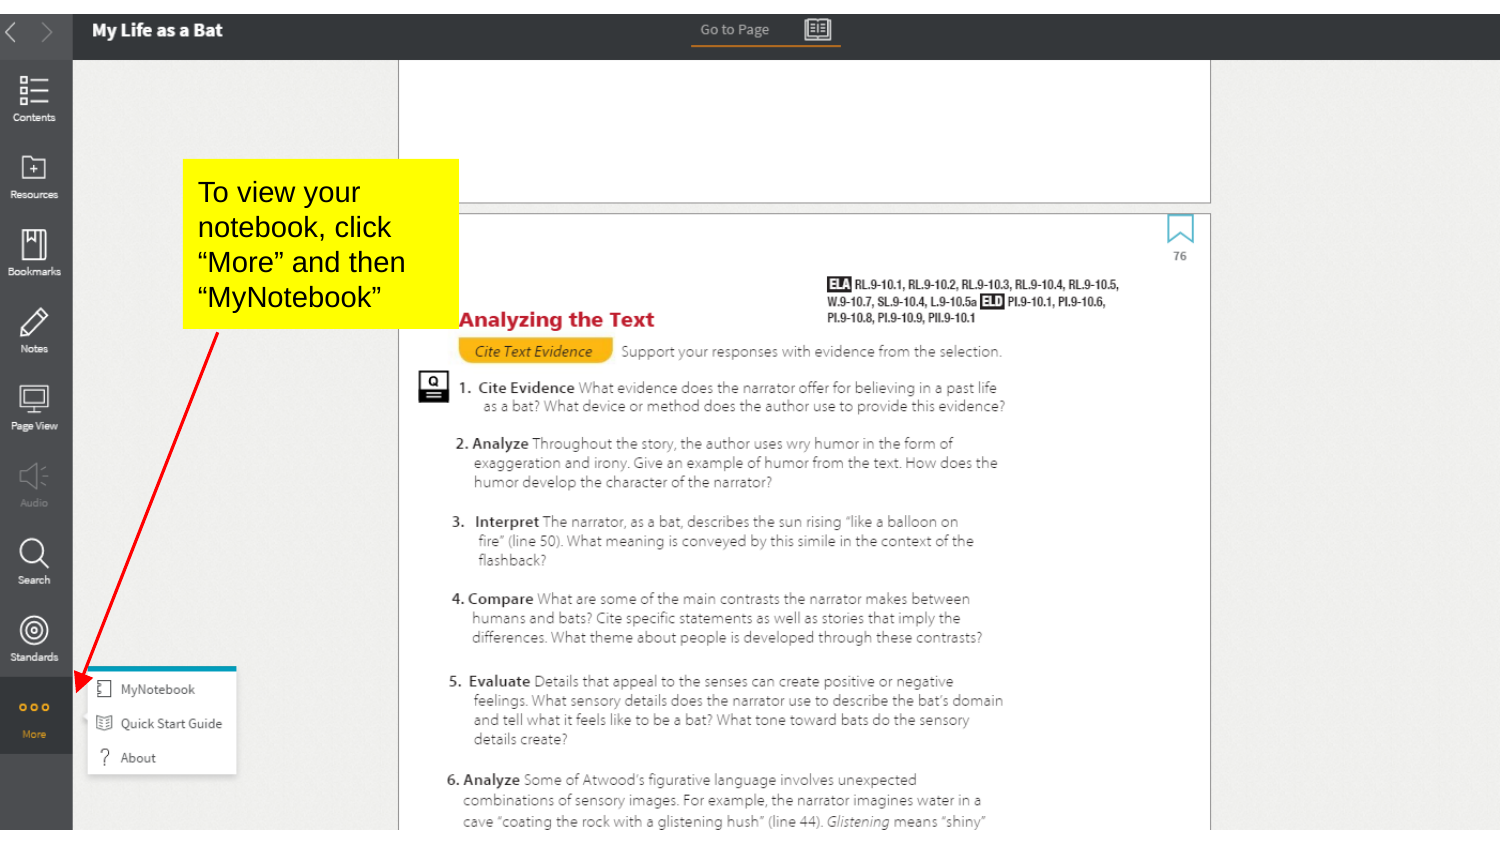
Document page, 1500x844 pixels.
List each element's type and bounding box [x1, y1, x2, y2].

picture [0, 13, 1500, 830]
text_box [75, 332, 218, 694]
